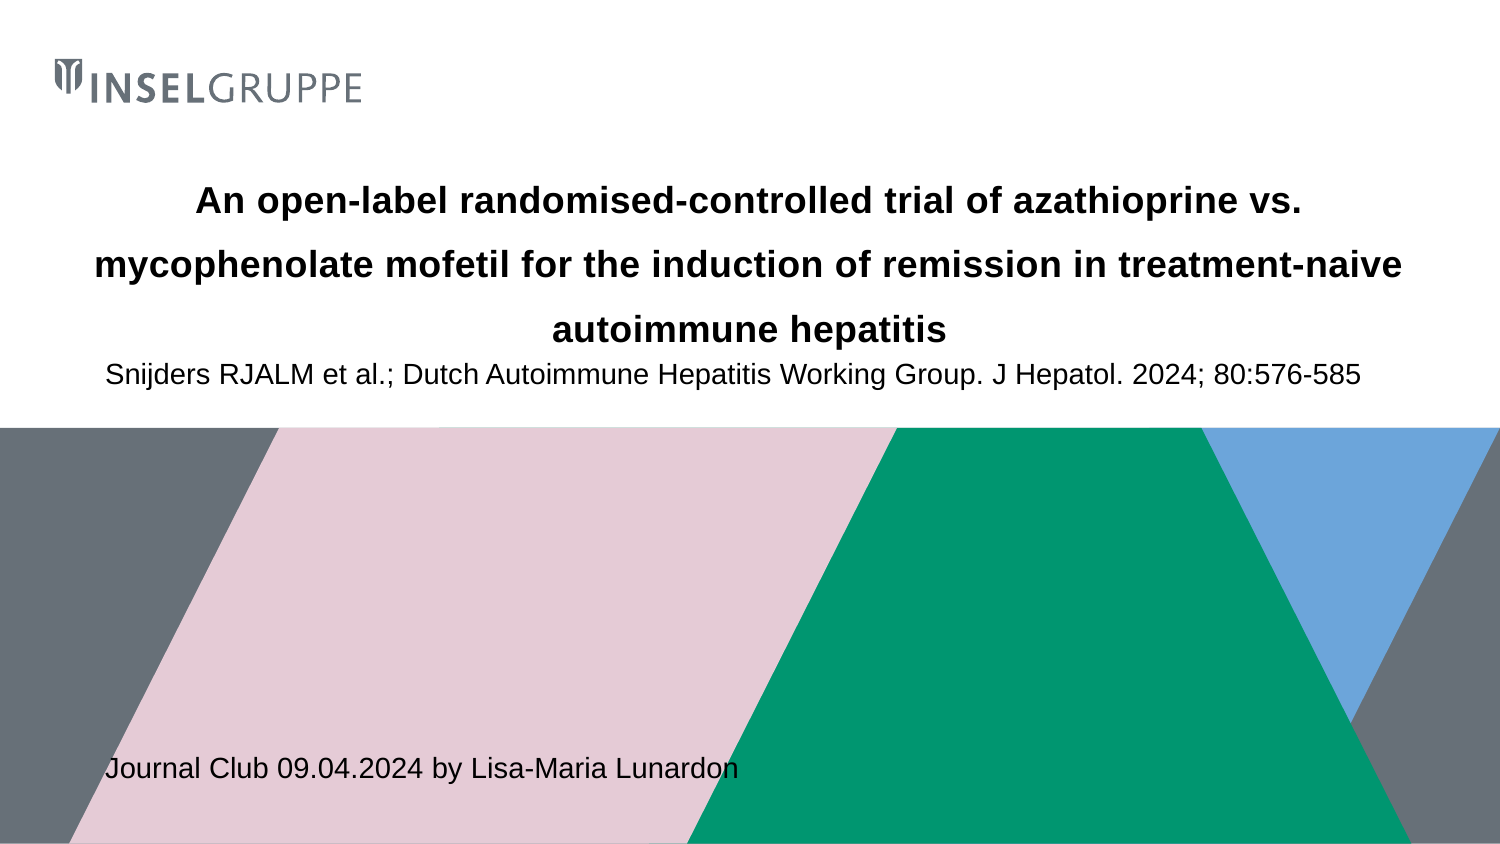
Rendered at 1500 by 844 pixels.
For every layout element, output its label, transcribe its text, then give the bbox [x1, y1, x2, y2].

list Snijders RJALM et al.; Dutch Autoimmune Hepatitis Working Group. J Hepatol. 2024; 80:576-585 Journal Club 09.04.2024 by Lisa-Maria Lunardon [104, 354, 1428, 411]
title An open-label randomised-controlled trial of azathioprine vs. mycophenolate mofetil for the induction of remission in treatment-naive autoimmune hepatitis [88, 156, 1412, 285]
